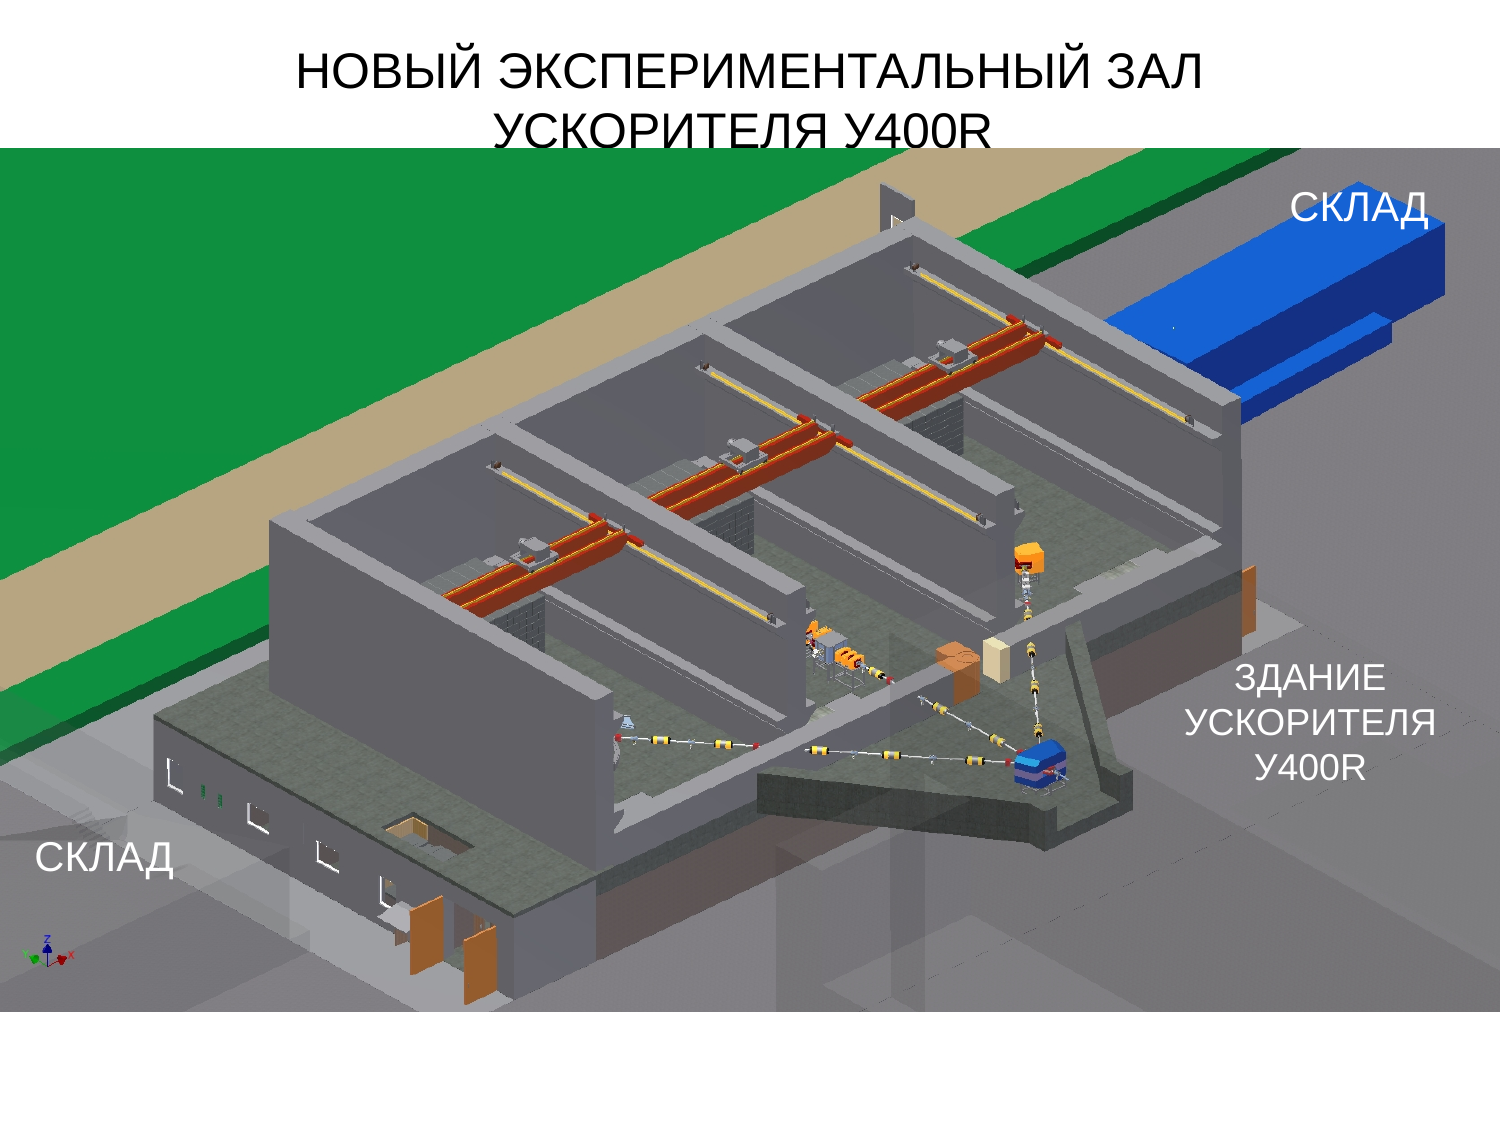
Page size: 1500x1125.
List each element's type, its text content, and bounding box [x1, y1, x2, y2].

text_box НОВЫЙ ЭКСПЕРИМЕНТАЛЬНЫЙ ЗАЛ УСКОРИТЕЛЯ У400R [194, 30, 1306, 146]
picture [0, 148, 1500, 1012]
